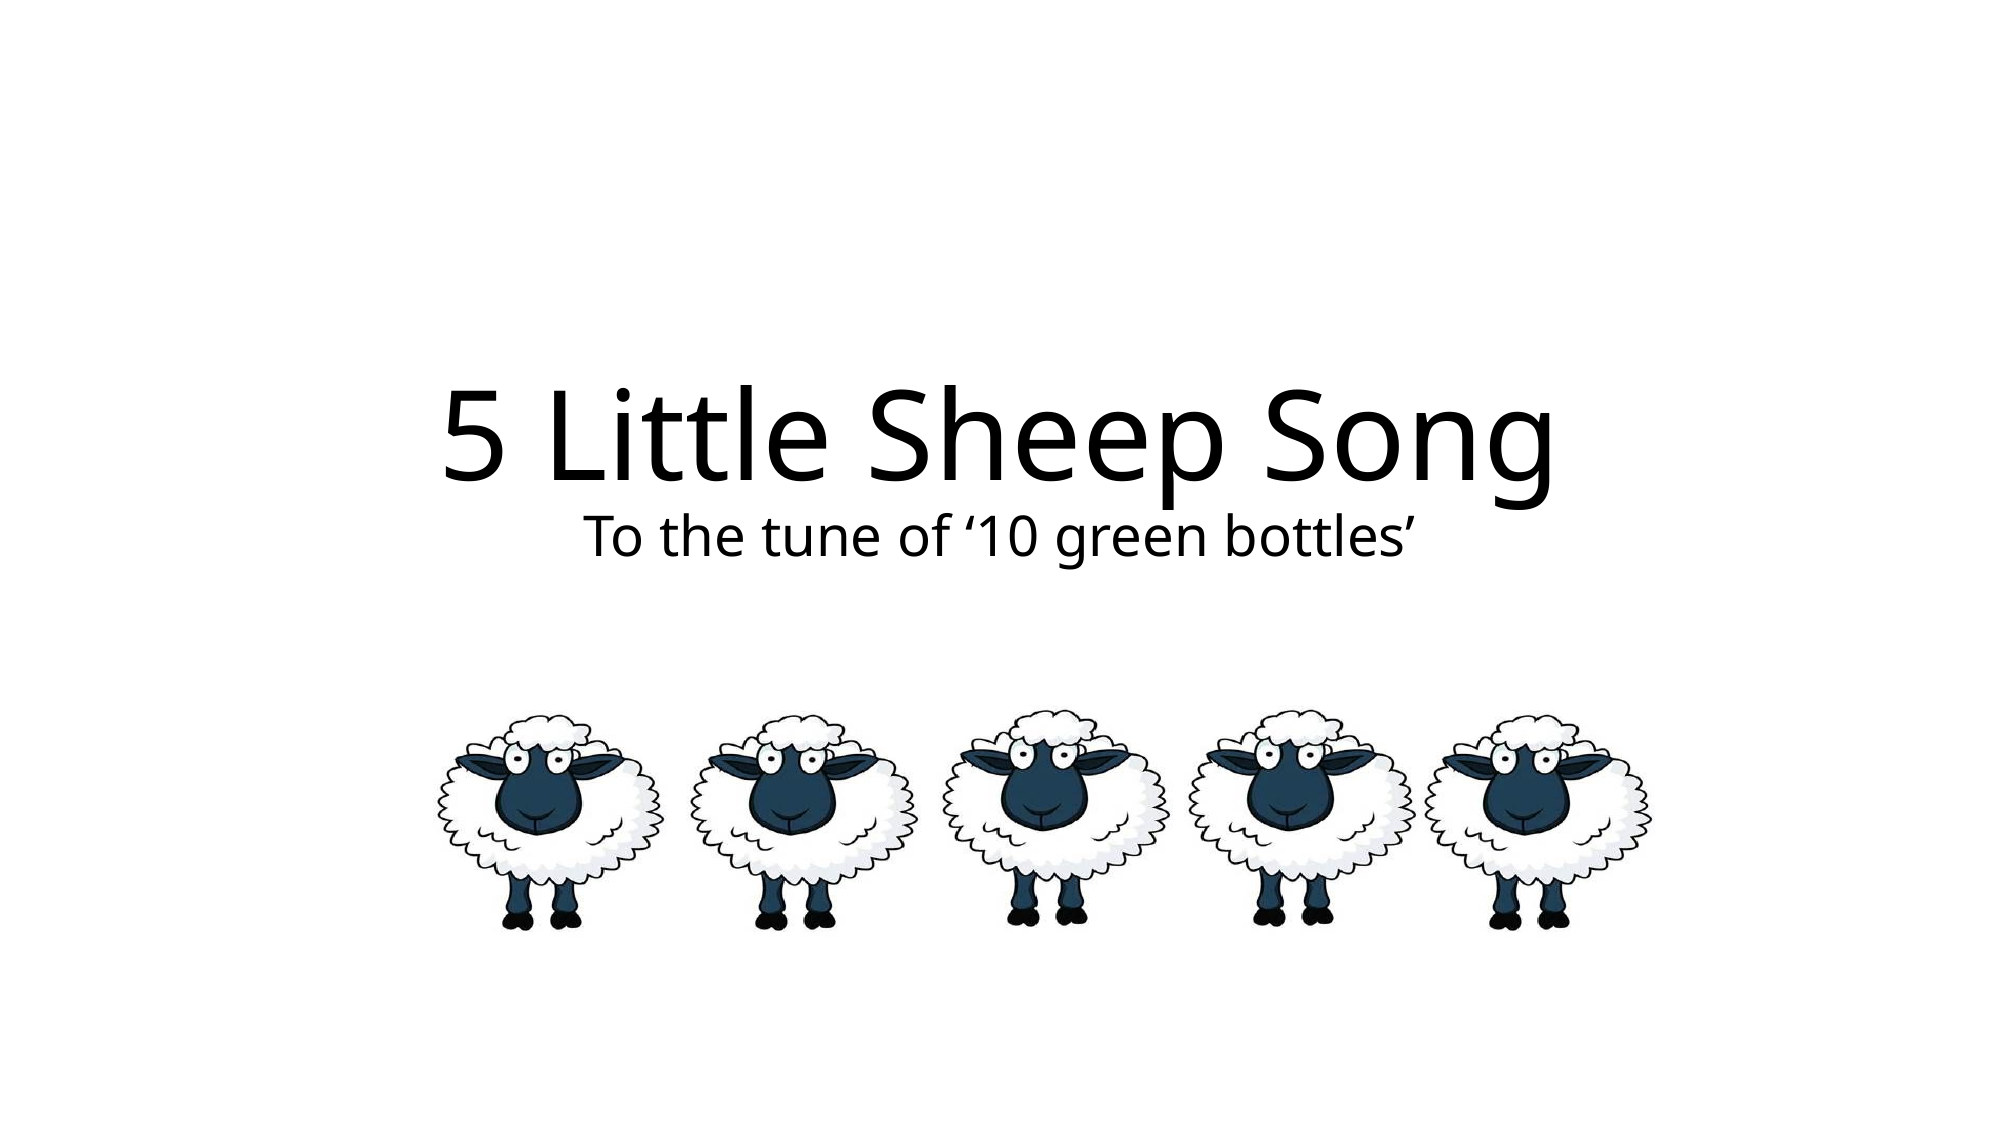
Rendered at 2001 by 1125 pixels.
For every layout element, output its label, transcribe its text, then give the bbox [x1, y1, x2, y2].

title 5 Little Sheep Song To the tune of ‘10 green bottles’ [249, 184, 1750, 576]
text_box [433, 705, 1657, 941]
